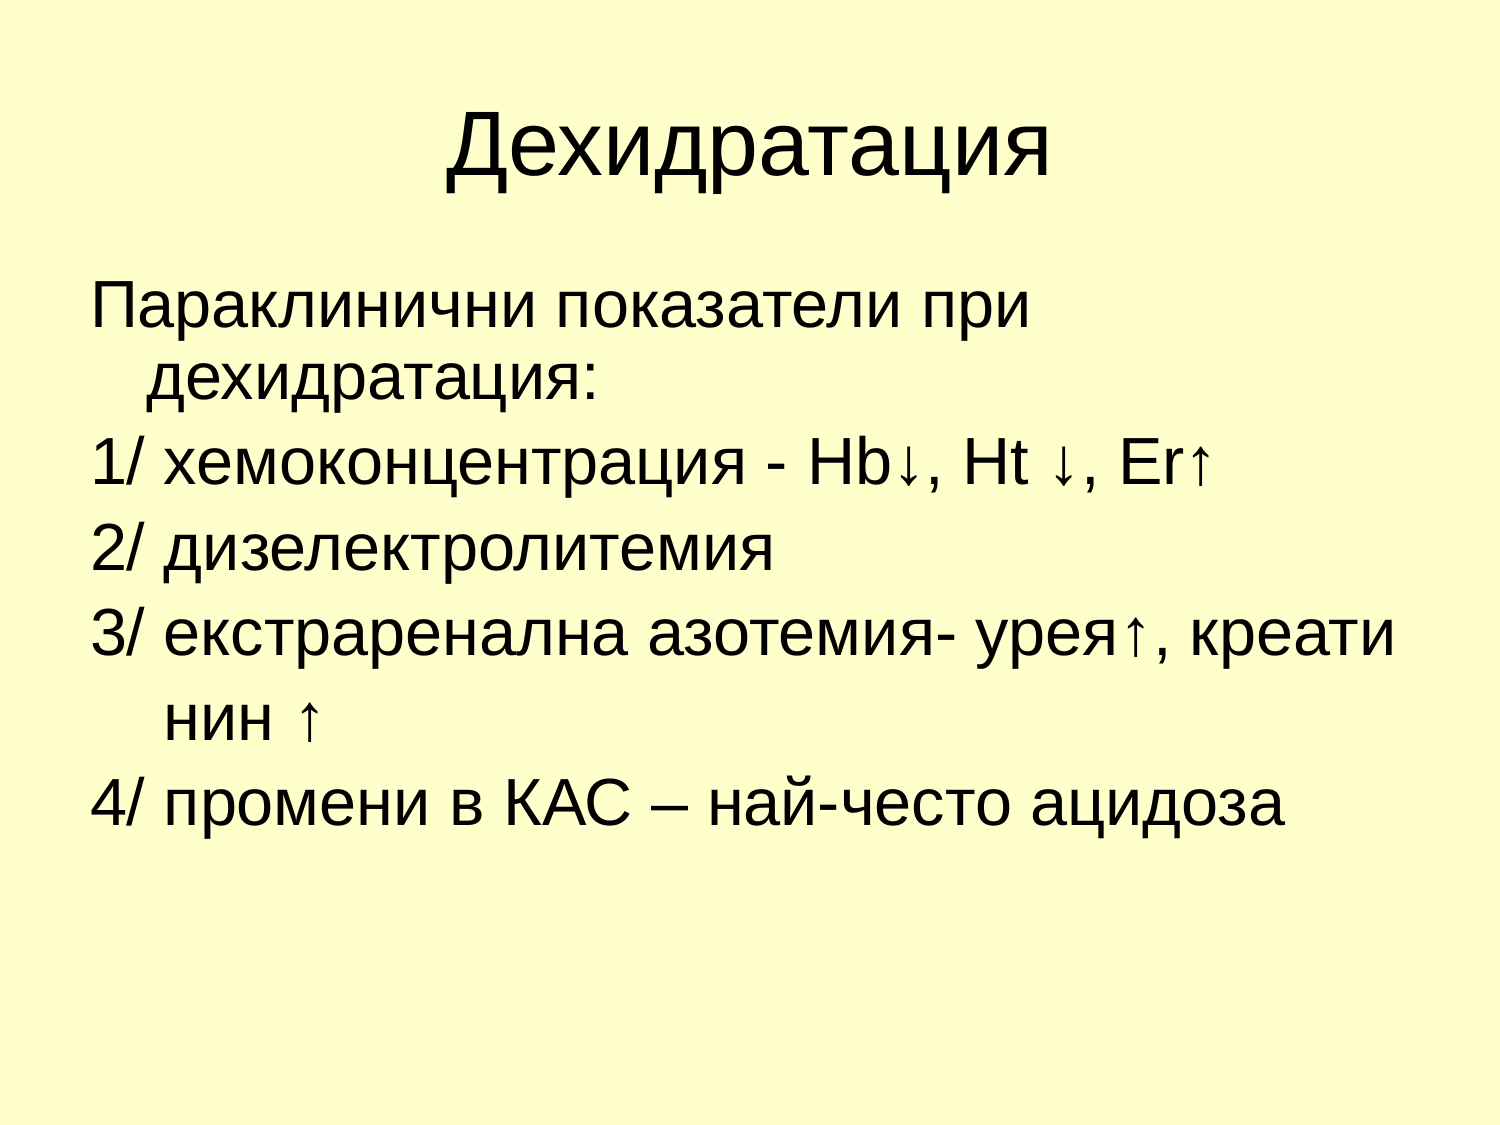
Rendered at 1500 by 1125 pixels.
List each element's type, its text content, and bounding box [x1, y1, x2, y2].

list Параклинични показатели при дехидратация: 1/ хемоконцентрация - Hb↓, Ht ↓, Er↑ 2/ дизелектролитемия 3/ екстраренална азотемия- урея↑, креати нин ↑ 4/ промени в КАС – най-често ацидоза [75, 262, 1425, 1005]
title Дехидратация [75, 45, 1425, 233]
